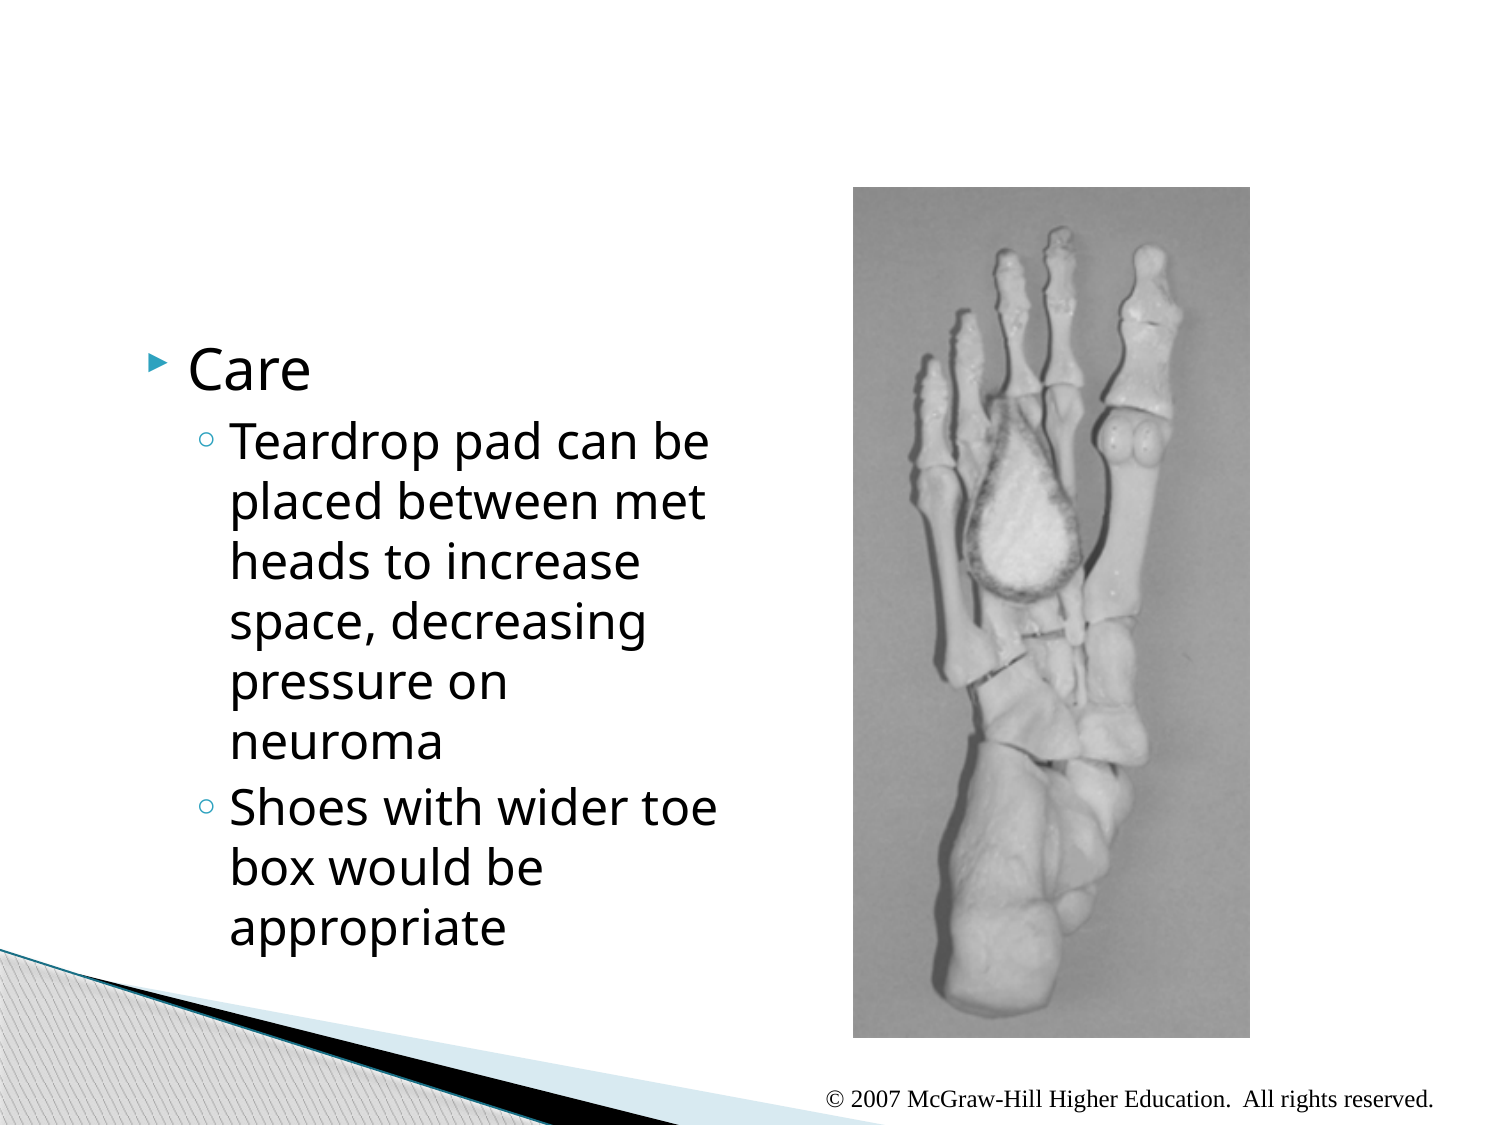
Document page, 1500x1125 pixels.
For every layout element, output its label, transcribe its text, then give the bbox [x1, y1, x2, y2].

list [853, 187, 1251, 1038]
list Care Teardrop pad can be placed between met heads to increase space, decreasing pressure on neuroma Shoes with wider toe box would be appropriate [112, 324, 738, 1000]
